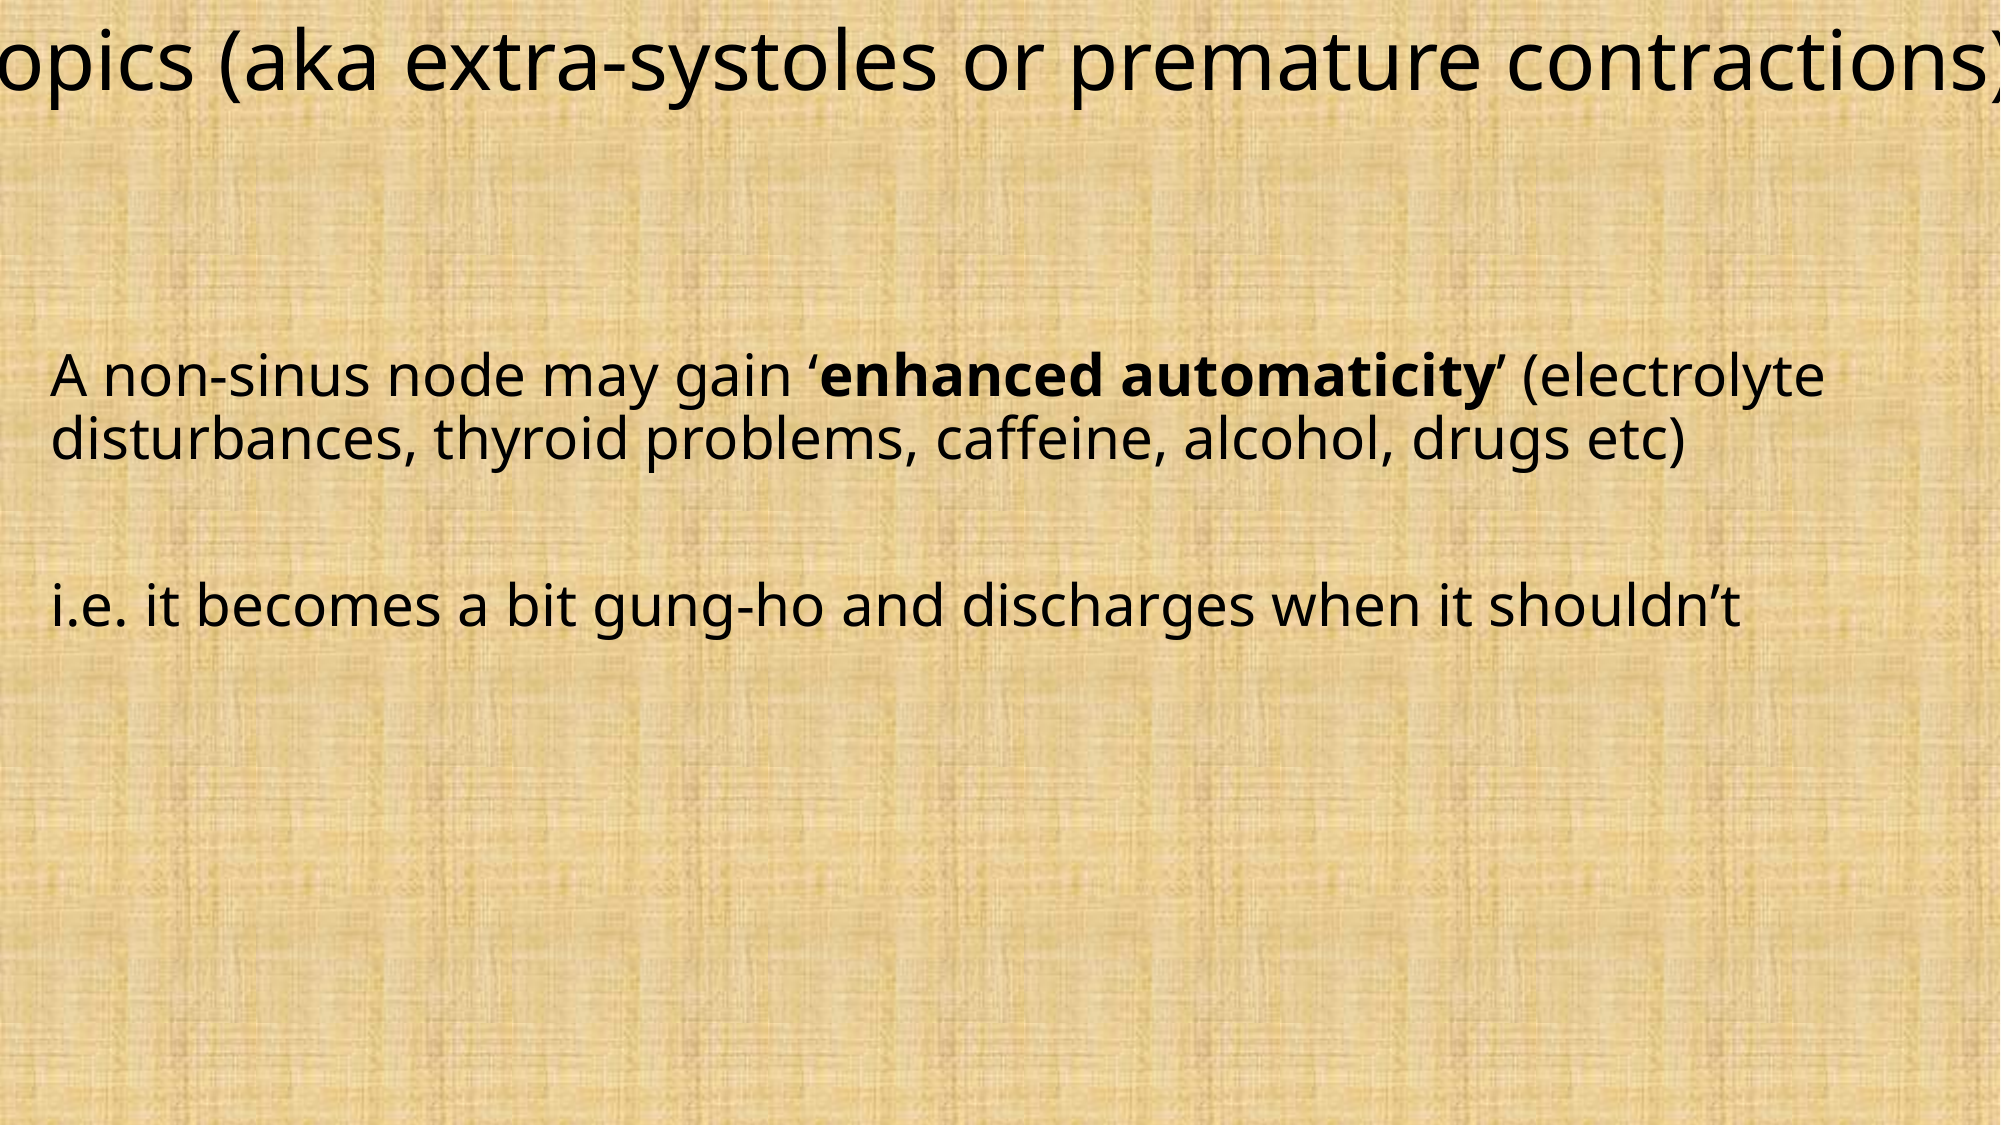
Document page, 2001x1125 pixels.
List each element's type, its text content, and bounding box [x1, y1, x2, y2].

picture [0, 0, 2001, 1125]
list A non-sinus node may gain ‘enhanced automaticity’ (electrolyte disturbances, thyroid problems, caffeine, alcohol, drugs etc) i.e. it becomes a bit gung-ho and discharges when it shouldn’t [35, 338, 1994, 1058]
text_box Ectopics (aka extra-systoles or premature contractions) [0, 0, 2000, 115]
